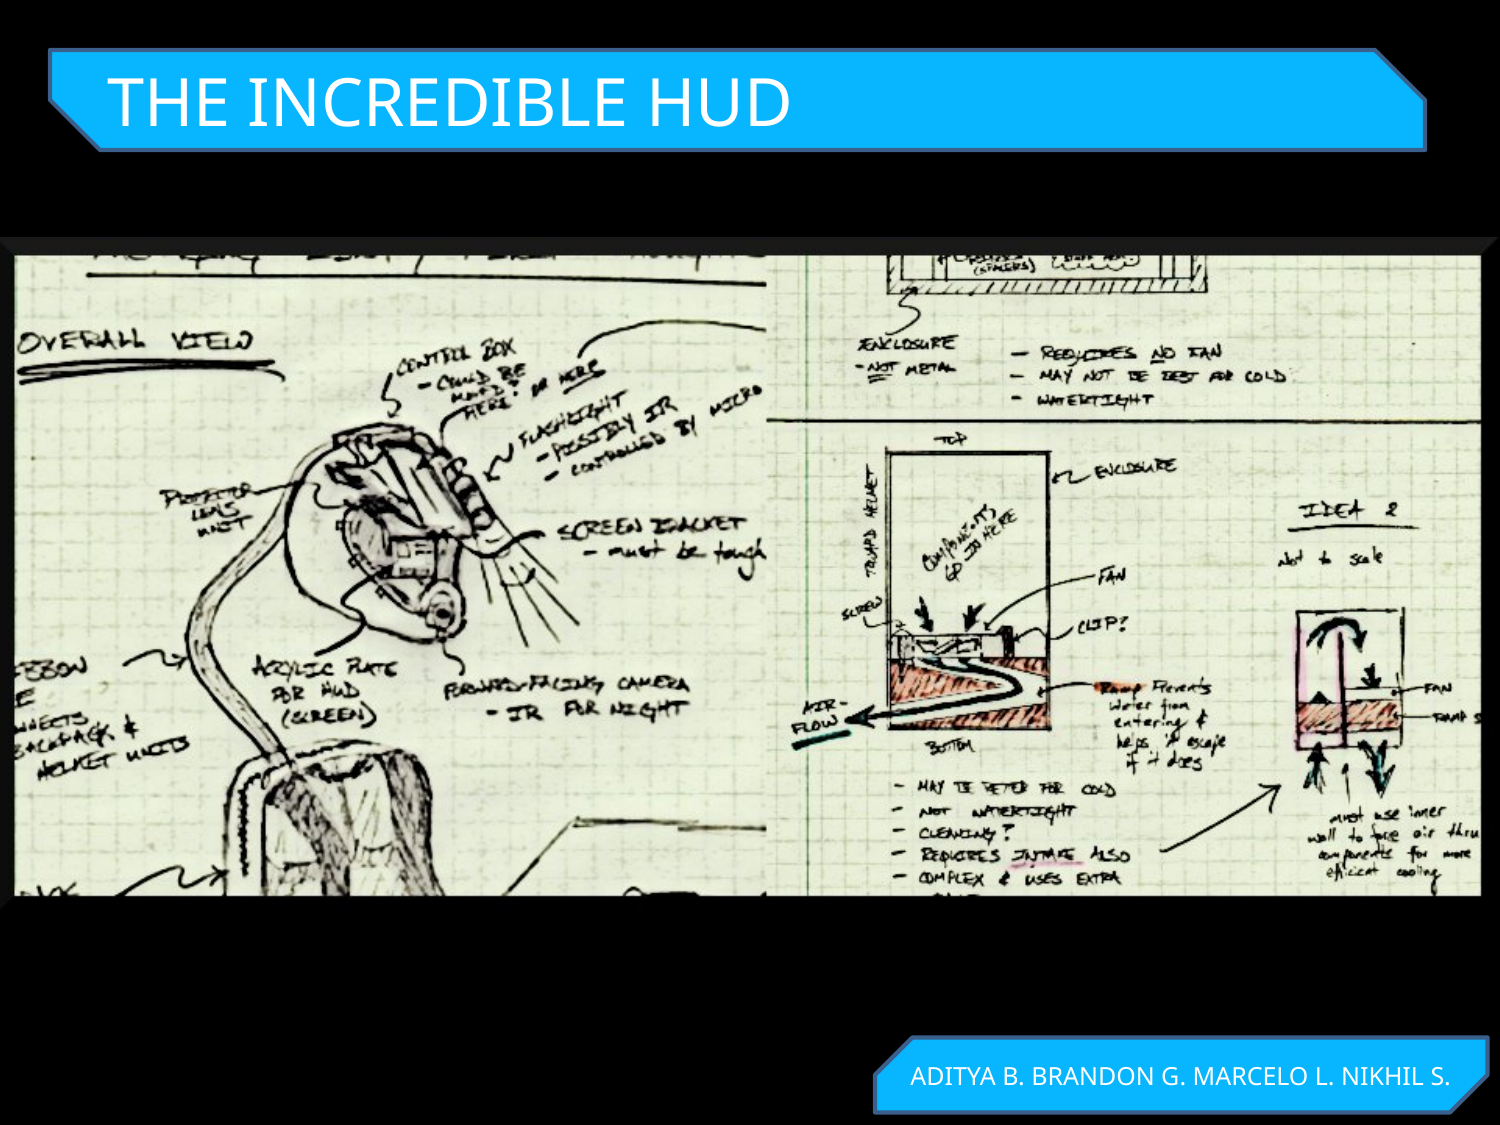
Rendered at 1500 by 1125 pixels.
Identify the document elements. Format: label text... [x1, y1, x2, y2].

text_box THE INCREDIBLE HUD [47, 47, 1428, 153]
text_box ADITYA B. BRANDON G. MARCELO L. NIKHIL S. [872, 1035, 1490, 1115]
picture [0, 237, 1500, 915]
